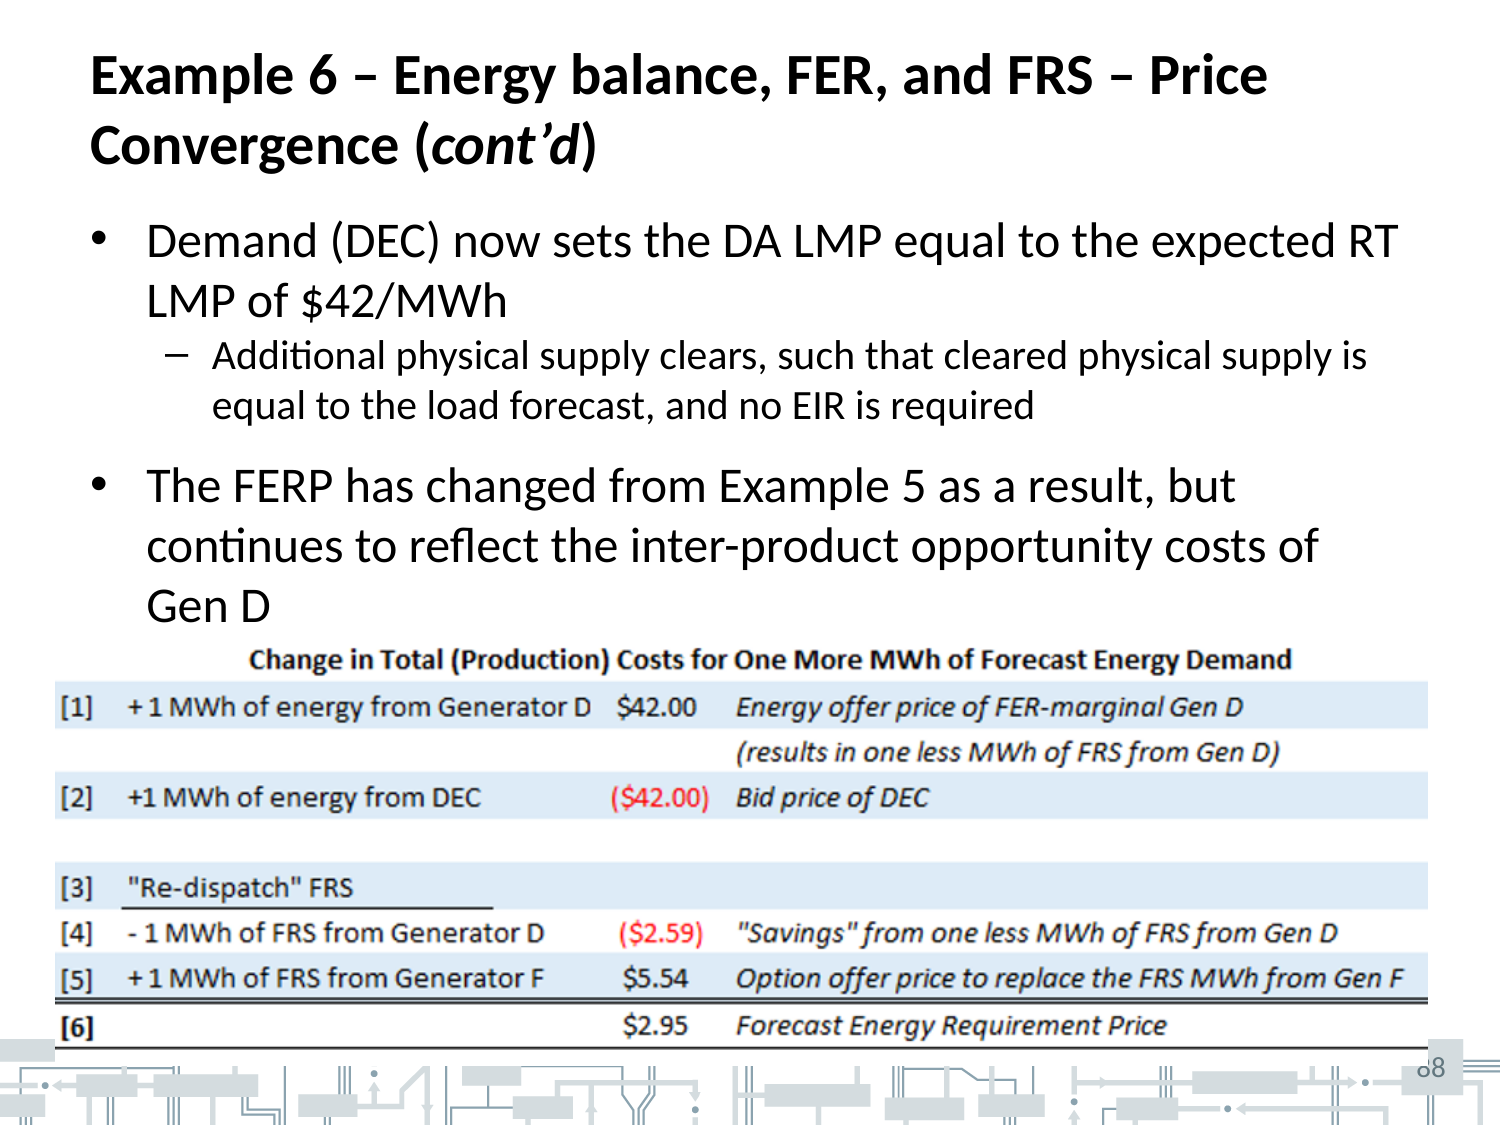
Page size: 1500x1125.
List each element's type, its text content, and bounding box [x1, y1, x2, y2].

title Example 6 – Energy balance, FER, and FRS – Price Convergence (cont’d) [75, 12, 1425, 200]
slide_number 88 [1400, 1044, 1463, 1088]
picture [0, 641, 1500, 1125]
list Demand (DEC) now sets the DA LMP equal to the expected RT LMP of $42/MWh Additional physical supply clears, such that cleared physical supply is equal to the load forecast, and no EIR is required The FERP has changed from Example 5 as a result, but continues to reflect the inter-product opportunity costs of Gen D [75, 200, 1425, 639]
